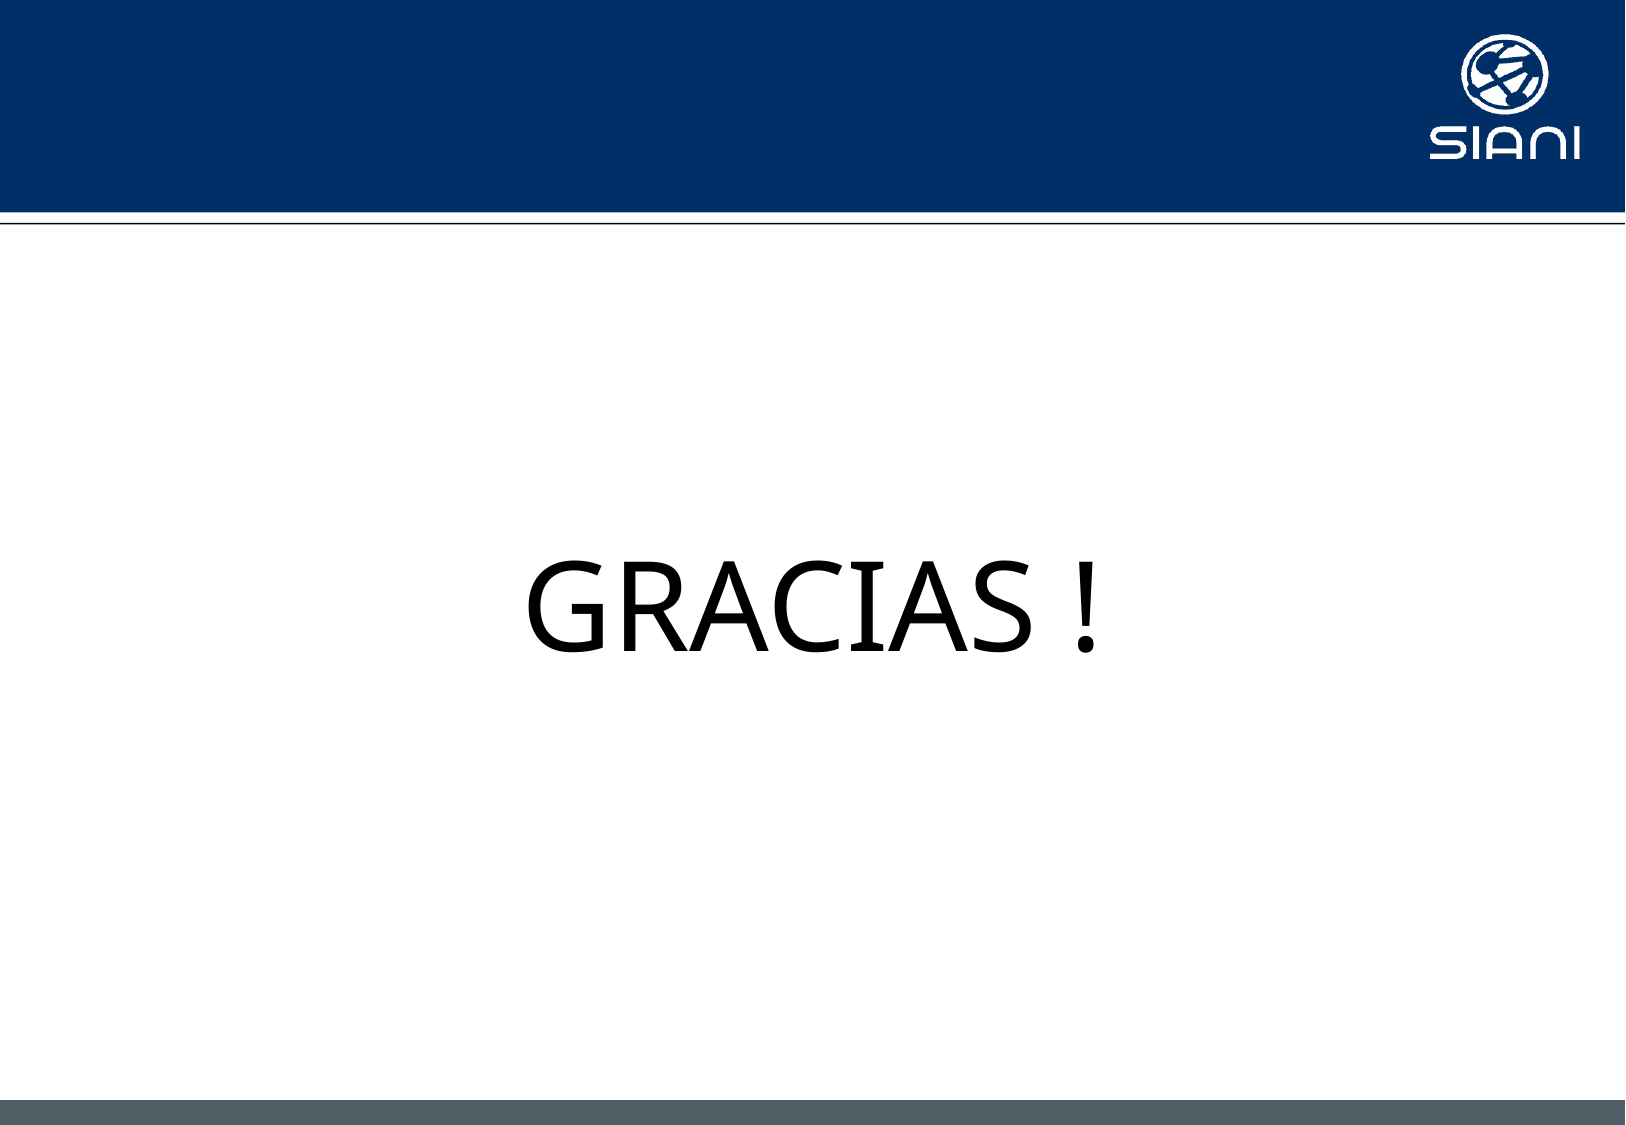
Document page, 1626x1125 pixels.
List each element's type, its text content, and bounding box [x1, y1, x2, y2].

picture [1401, 22, 1607, 171]
list GRACIAS ! [418, 518, 1207, 728]
